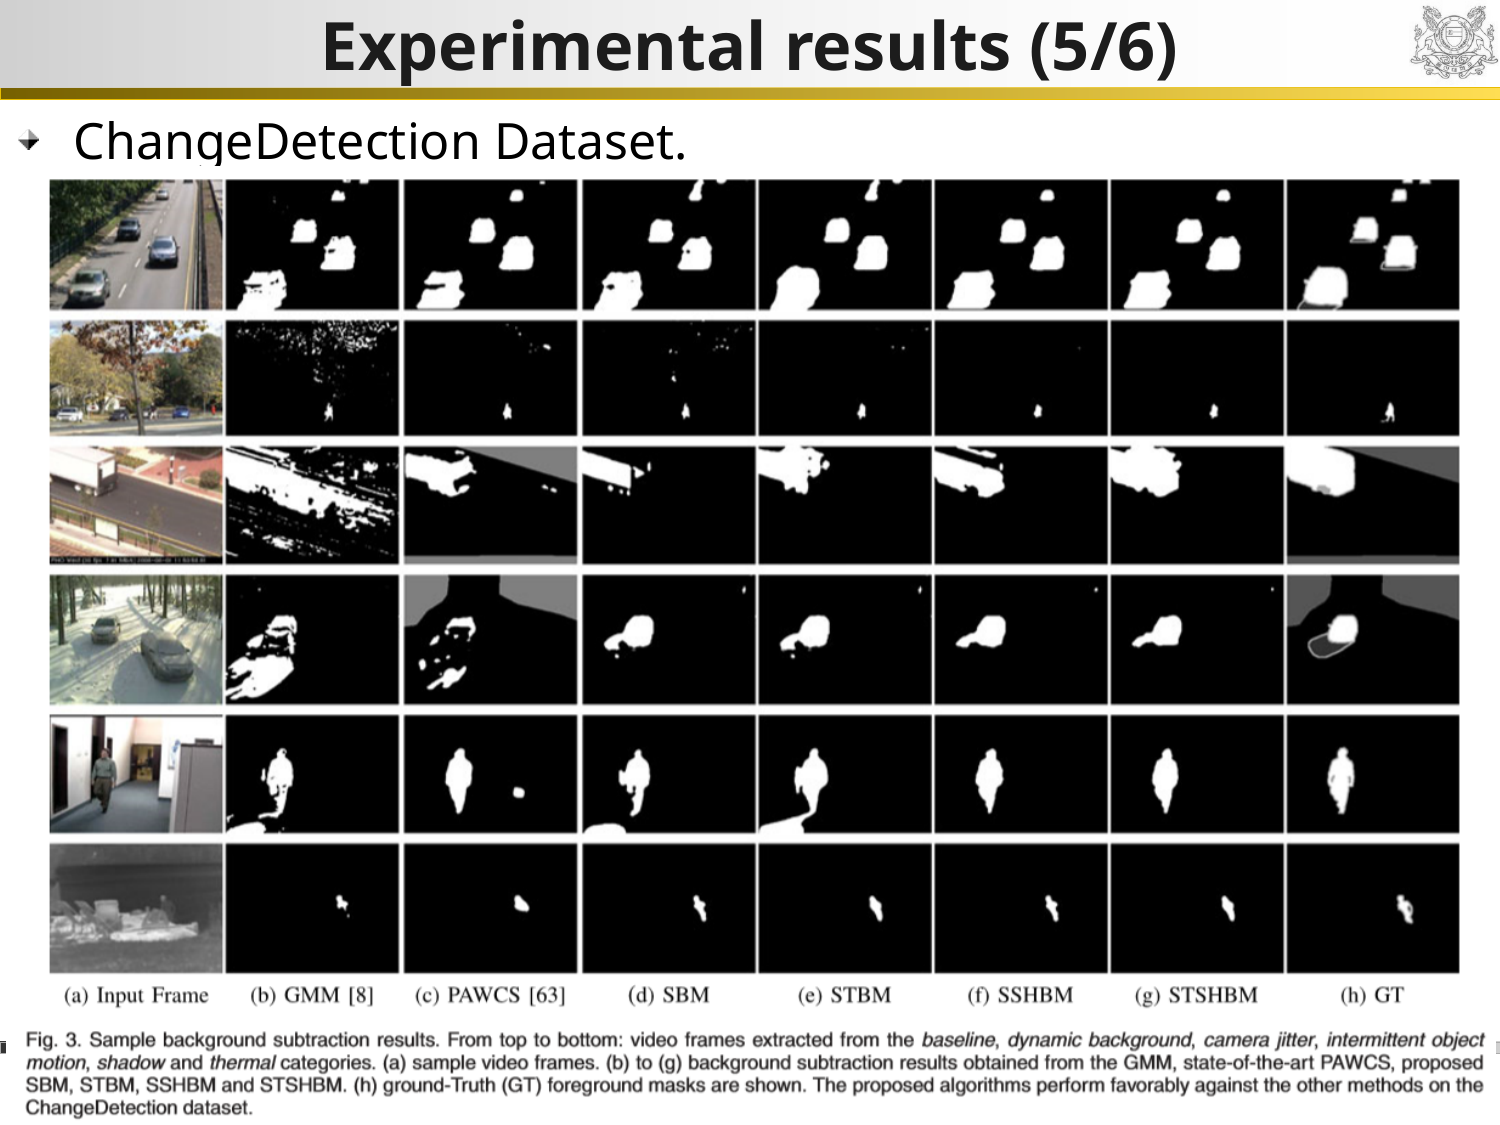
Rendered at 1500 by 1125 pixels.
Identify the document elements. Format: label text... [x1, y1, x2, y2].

title Experimental results (5/6) [0, 0, 1500, 88]
picture [17, 128, 39, 150]
list ChangeDetection Dataset. . [2, 101, 1500, 172]
picture [5, 166, 1496, 1125]
